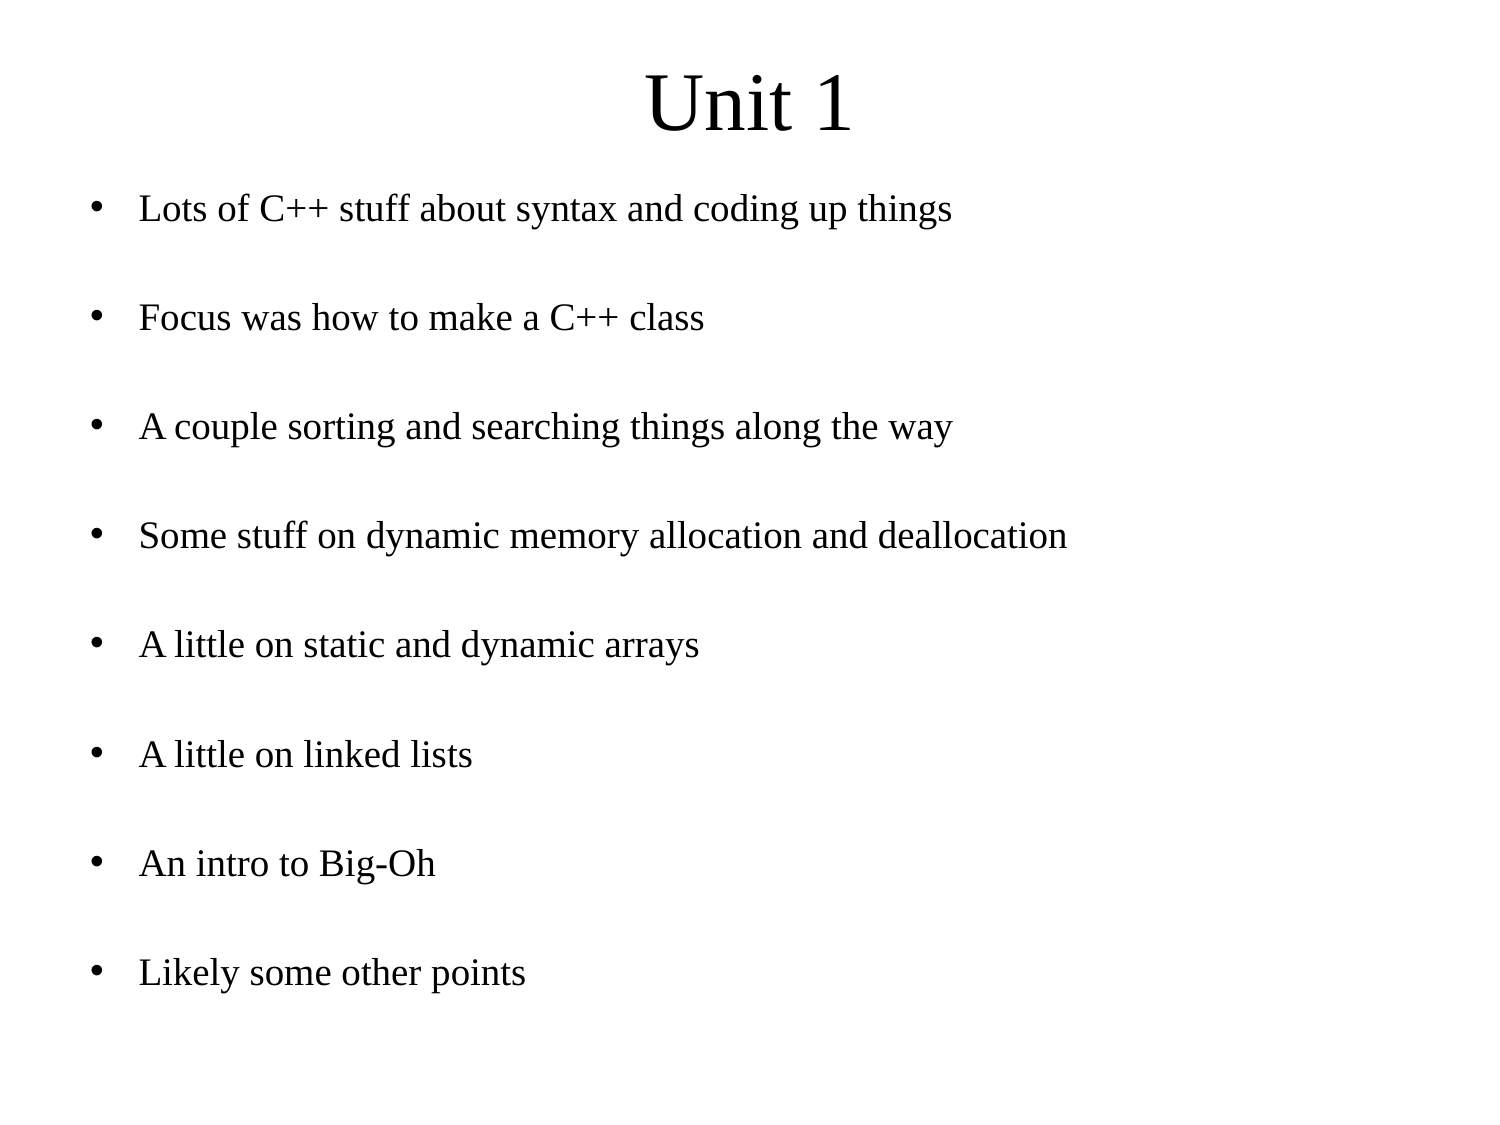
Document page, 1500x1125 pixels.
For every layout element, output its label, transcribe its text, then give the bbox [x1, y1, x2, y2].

list Lots of C++ stuff about syntax and coding up things Focus was how to make a C++ class A couple sorting and searching things along the way Some stuff on dynamic memory allocation and deallocation A little on static and dynamic arrays A little on linked lists An intro to Big-Oh Likely some other points [75, 174, 1425, 1005]
title Unit 1 [75, 45, 1425, 150]
